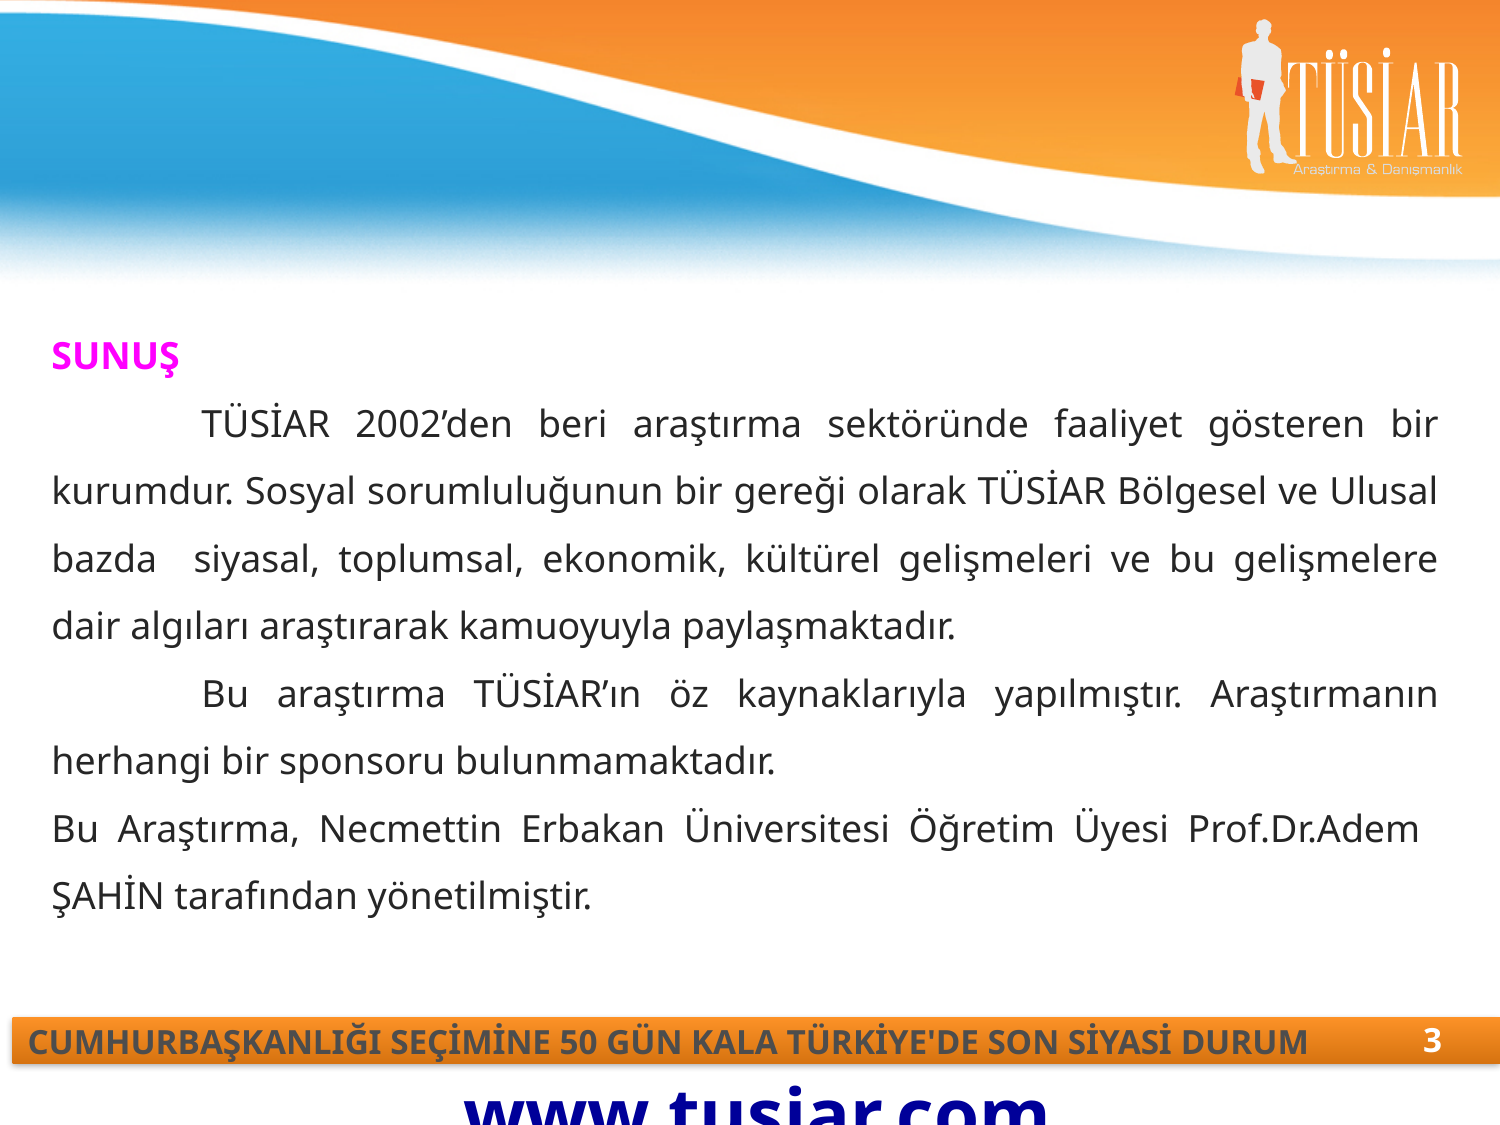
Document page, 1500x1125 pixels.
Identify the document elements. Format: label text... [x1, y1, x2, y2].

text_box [12, 1011, 1500, 1125]
text_box SUNUŞ TÜSİAR 2002’den beri araştırma sektöründe faaliyet gösteren bir kurumdur. Sosyal sorumluluğunun bir gereği olarak TÜSİAR Bölgesel ve Ulusal bazda siyasal, toplumsal, ekonomik, kültürel gelişmeleri ve bu gelişmelere dair algıları araştırarak kamuoyuyla paylaşmaktadır. Bu araştırma TÜSİAR’ın öz kaynaklarıyla yapılmıştır. Araştırmanın herhangi bir sponsoru bulunmamaktadır. Bu Araştırma, Necmettin Erbakan Üniversitesi Öğretim Üyesi Prof.Dr.Adem ŞAHİN tarafından yönetilmiştir. [36, 302, 1455, 925]
picture [0, 0, 1500, 1125]
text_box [1234, 18, 1464, 177]
